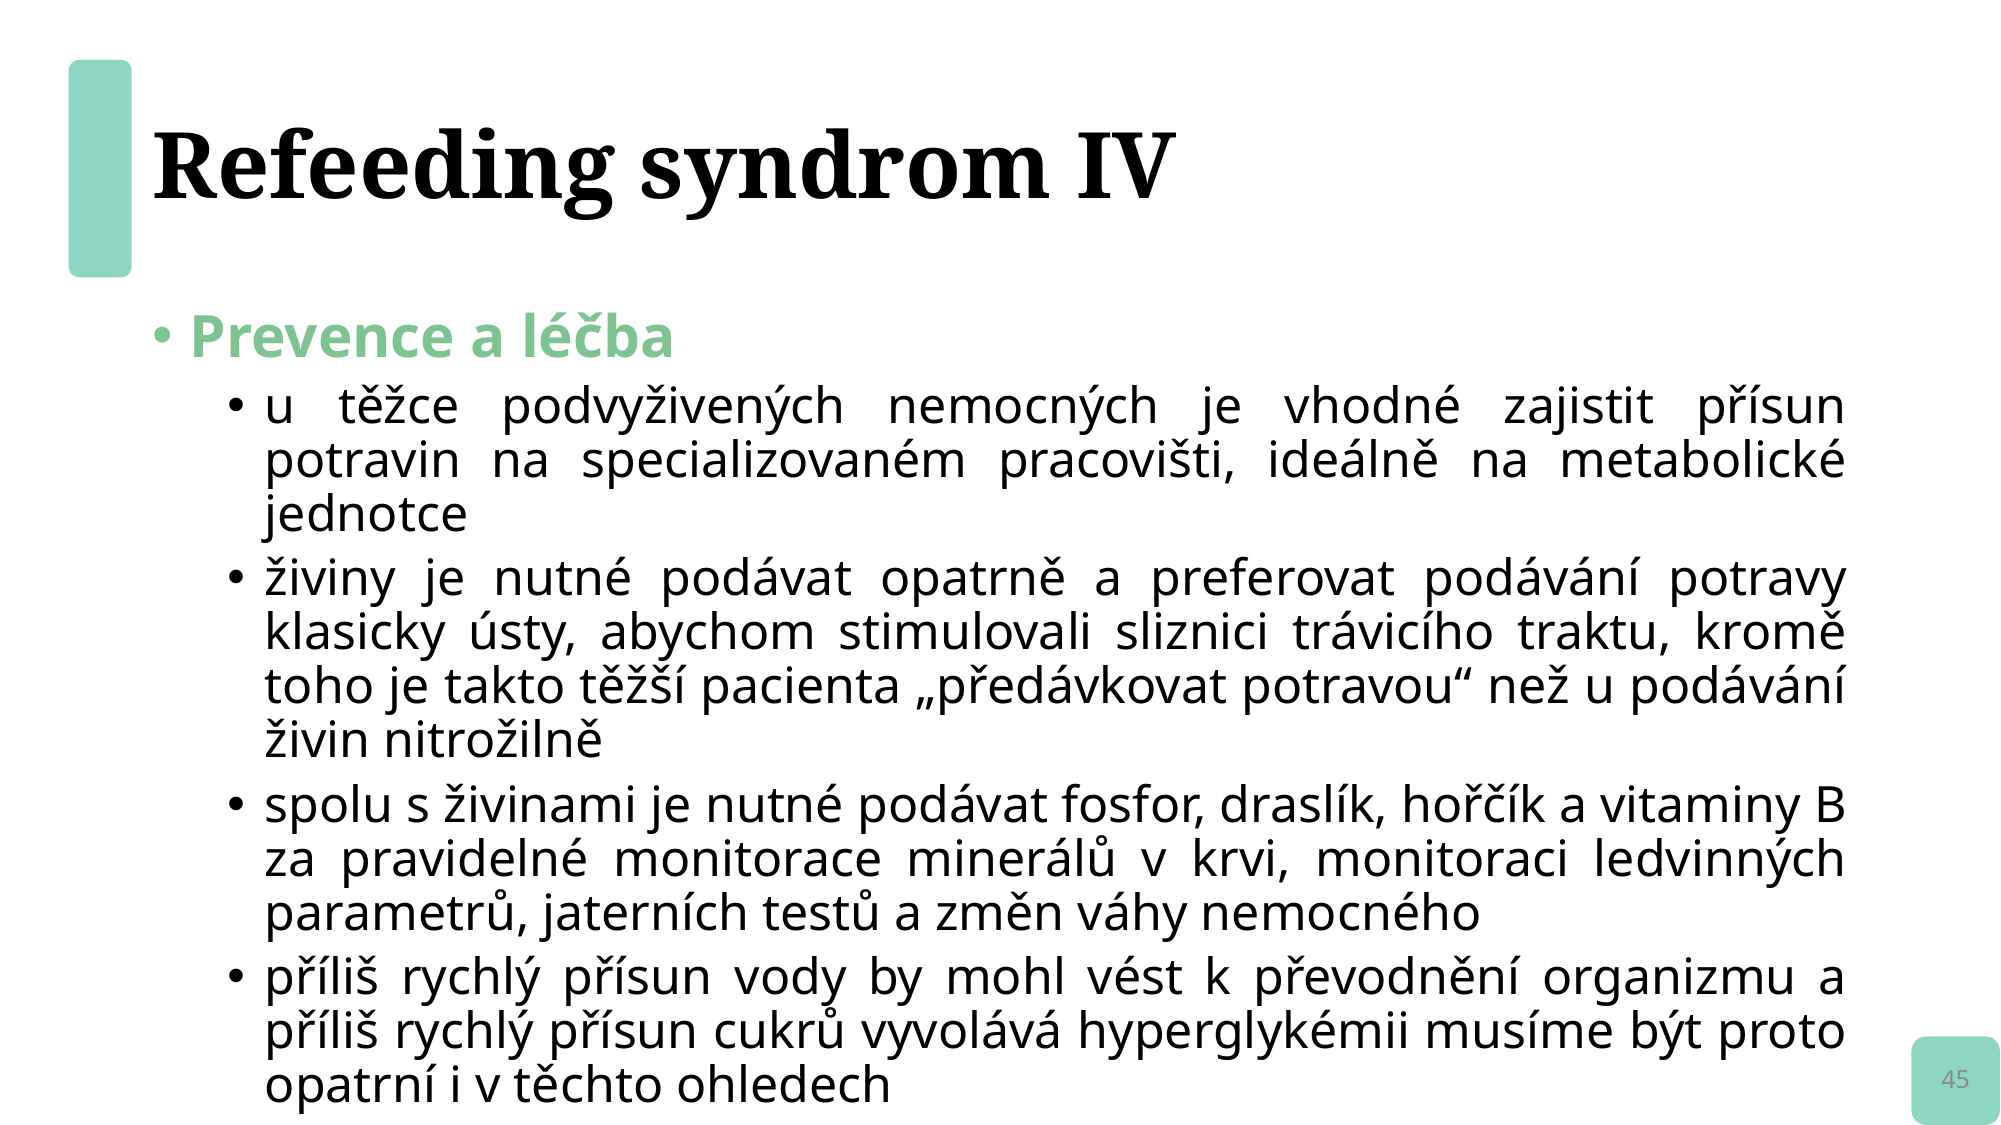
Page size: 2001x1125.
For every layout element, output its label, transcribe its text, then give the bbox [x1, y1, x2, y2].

slide_number 45 [1911, 1036, 2000, 1125]
list Prevence a léčba u těžce podvyživených nemocných je vhodné zajistit přísun potravin na specializovaném pracovišti, ideálně na metabolické jednotce živiny je nutné podávat opatrně a preferovat podávání potravy klasicky ústy, abychom stimulovali sliznici trávicího traktu, kromě toho je takto těžší pacienta „předávkovat potravou“ než u podávání živin nitrožilně spolu s živinami je nutné podávat fosfor, draslík, hořčík a vitaminy B za pravidelné monitorace minerálů v krvi, monitoraci ledvinných parametrů, jaterních testů a změn váhy nemocného příliš rychlý přísun vody by mohl vést k převodnění organizmu a příliš rychlý přísun cukrů vyvolává hyperglykémii musíme být proto opatrní i v těchto ohledech [137, 299, 1863, 1110]
title Refeeding syndrom IV [137, 59, 1863, 278]
